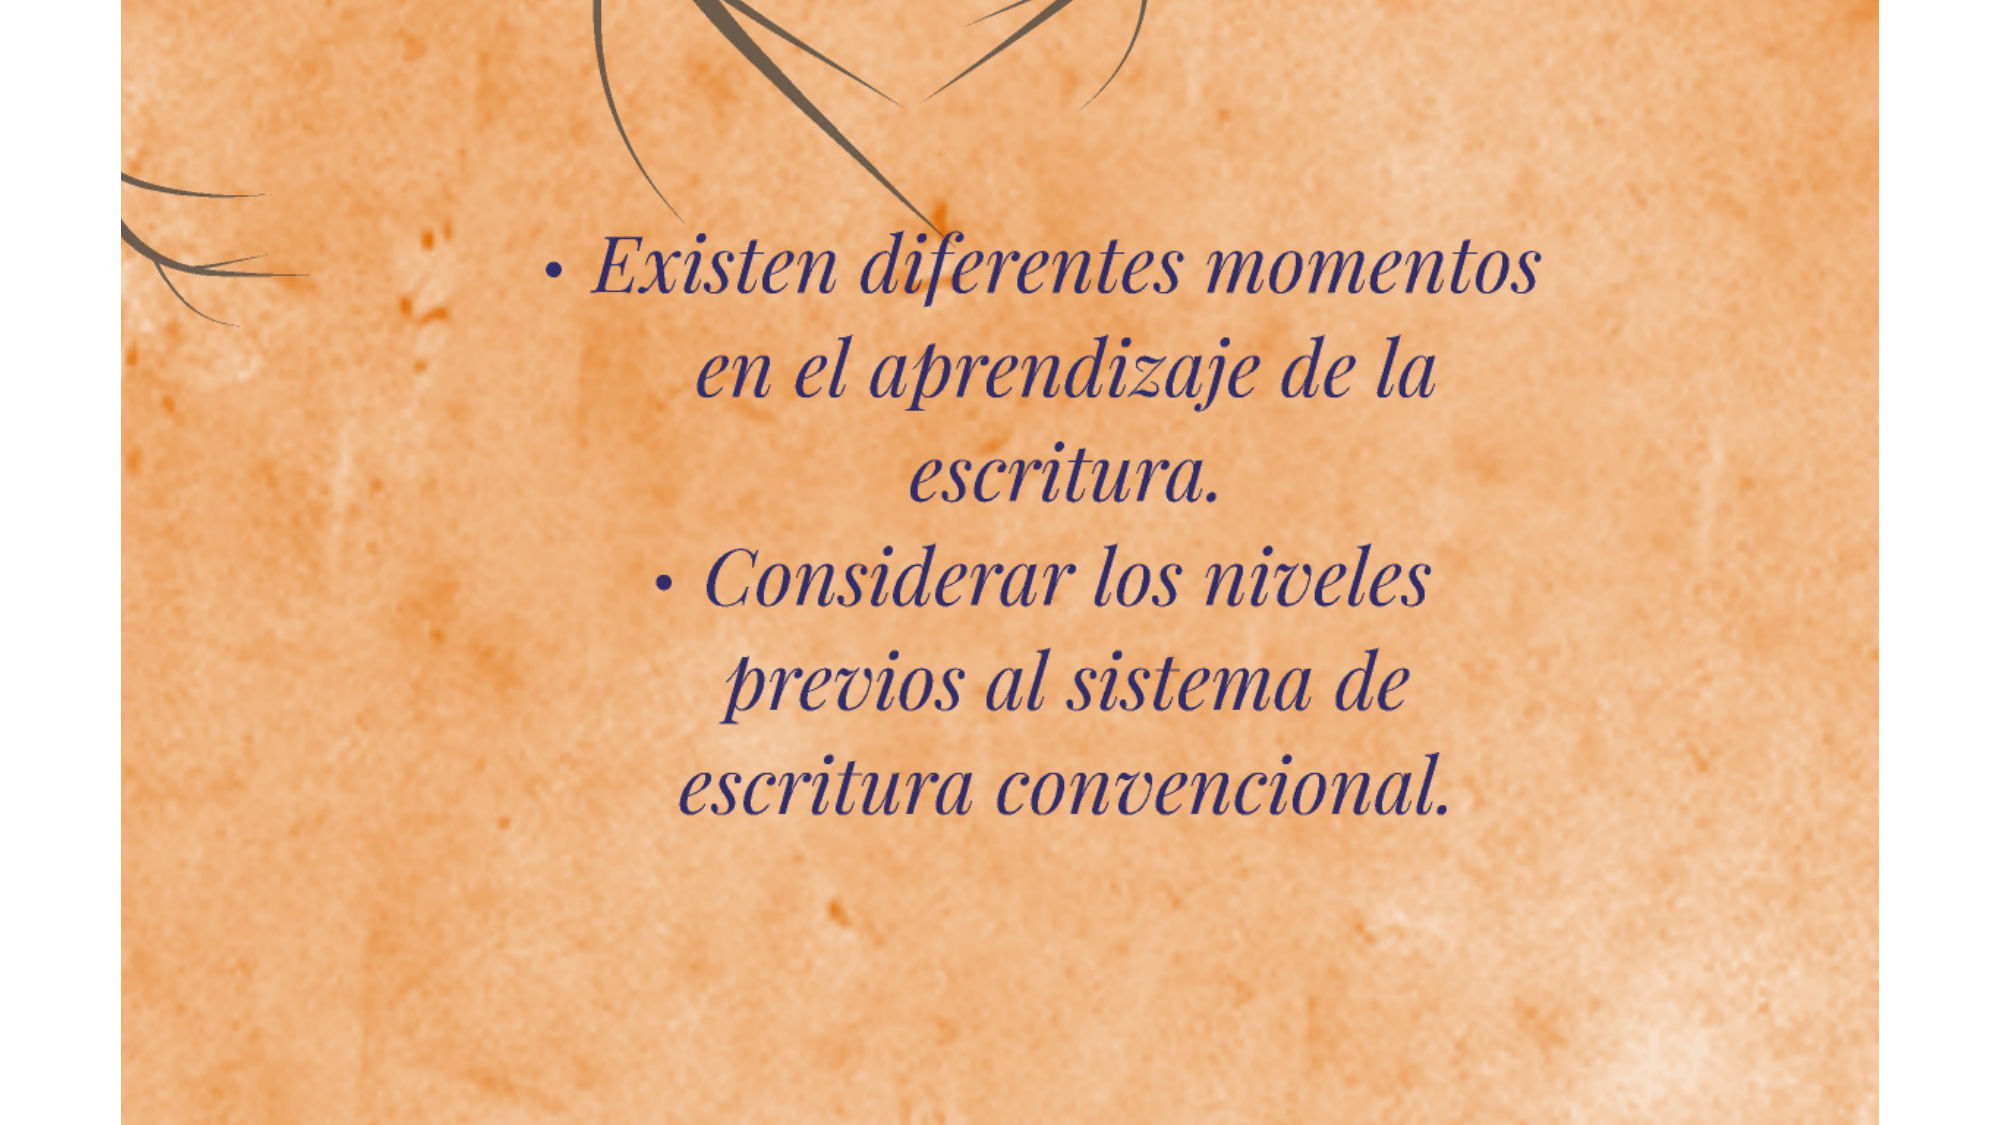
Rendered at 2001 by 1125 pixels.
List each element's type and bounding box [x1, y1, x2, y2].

picture [121, 0, 1879, 1125]
